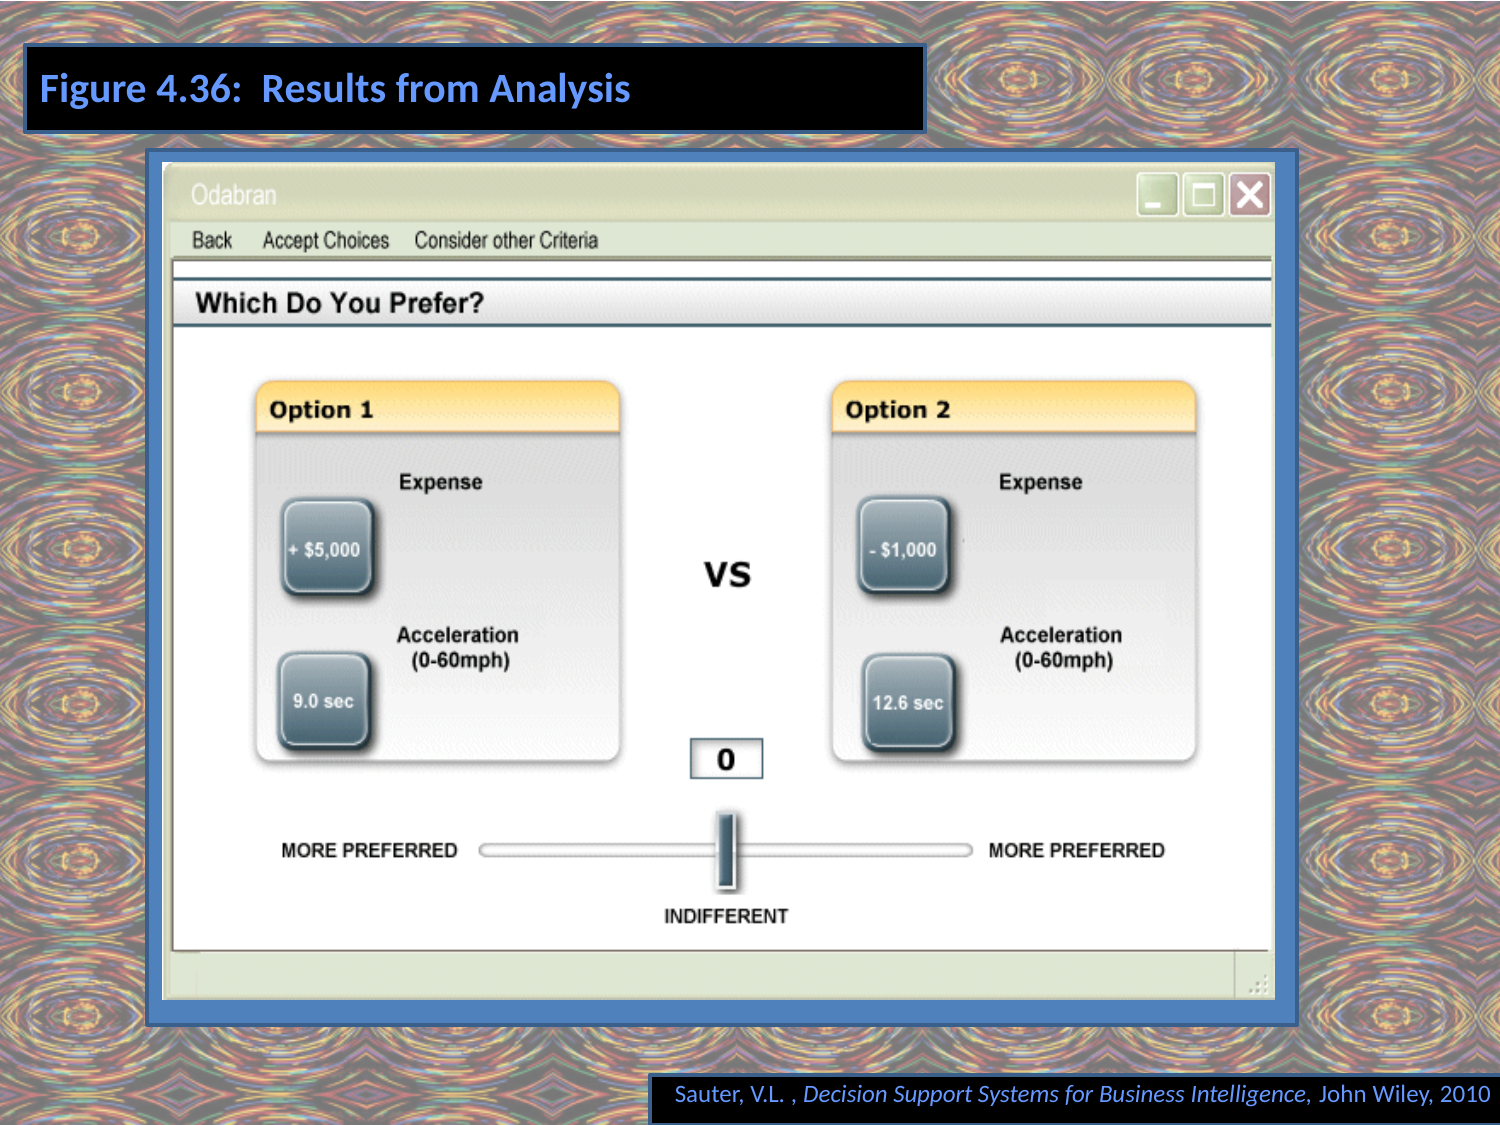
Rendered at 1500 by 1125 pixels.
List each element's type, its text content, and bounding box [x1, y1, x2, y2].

picture [0, 1, 1500, 1125]
title Figure 4.36: Results from Analysis [24, 24, 925, 118]
